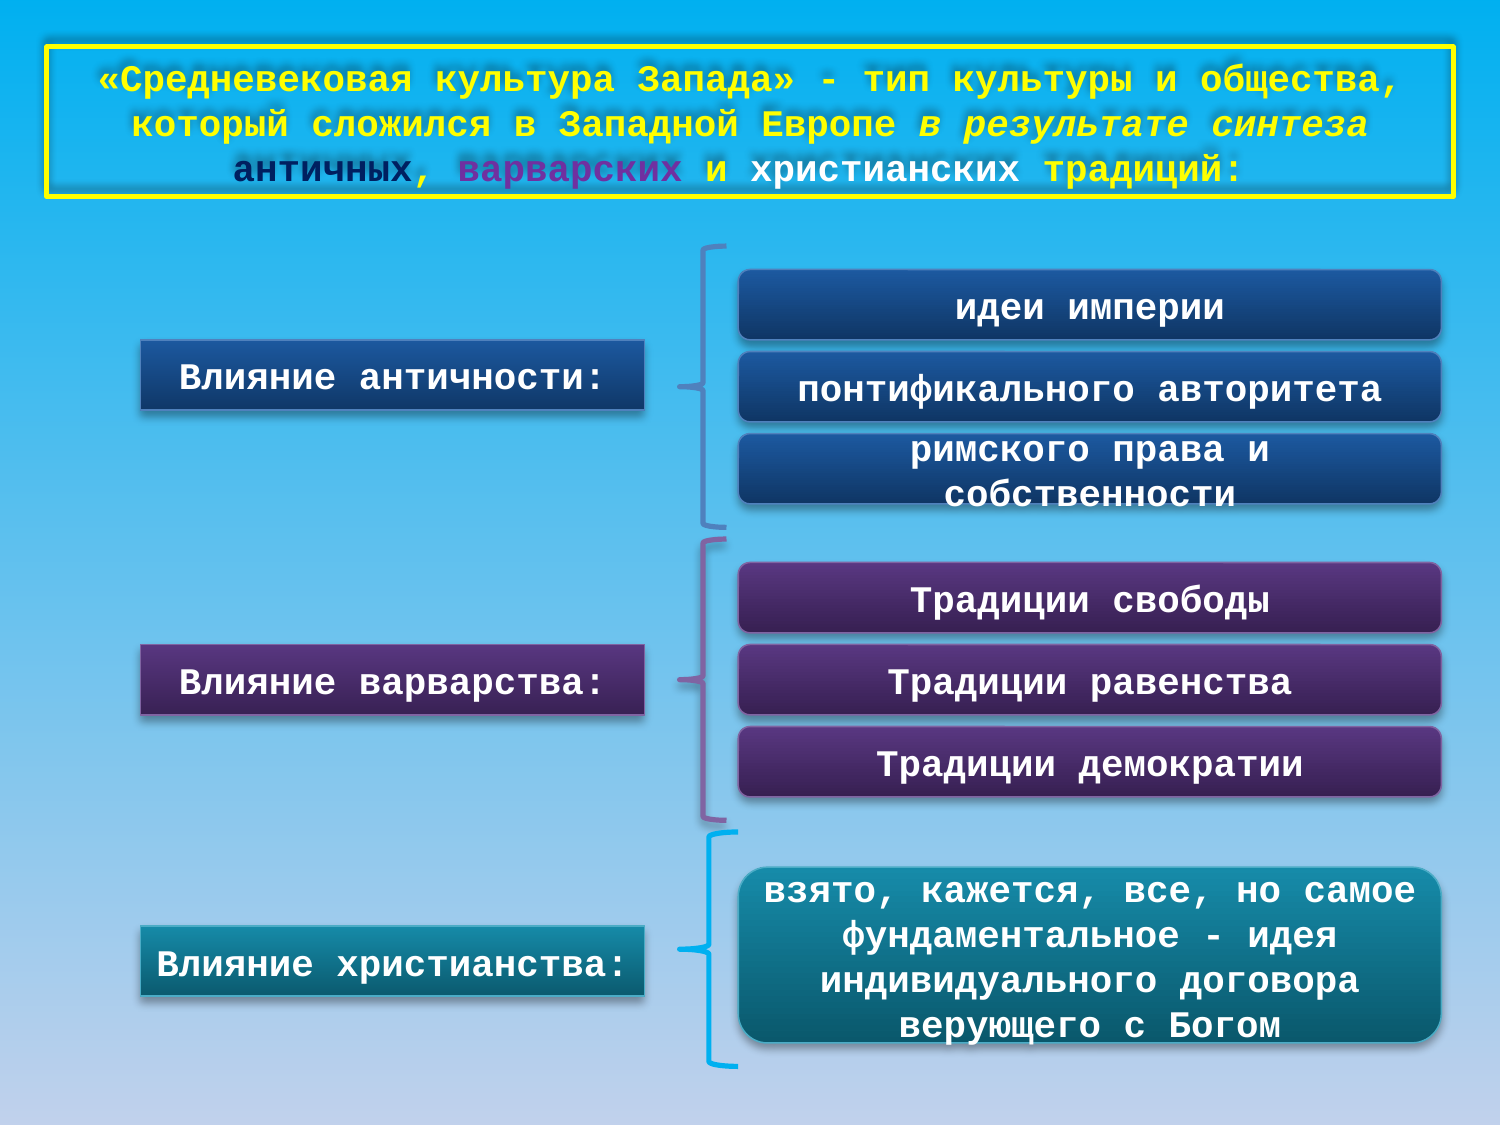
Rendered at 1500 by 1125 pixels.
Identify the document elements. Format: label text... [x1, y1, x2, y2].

text_box [678, 831, 739, 1068]
text_box [678, 245, 727, 529]
text_box [675, 534, 727, 825]
text_box «Средневековая культура Запада» - тип культуры и общества, который сложился в Западной Европе в результате синтеза античных, варварских и христианских традиций: [46, 46, 1454, 197]
text_box римского права и собственности [737, 432, 1443, 505]
text_box идеи империи [737, 268, 1443, 341]
text_box понтификального авторитета [737, 350, 1443, 423]
picture [45, 45, 1455, 110]
text_box Влияние античности: [140, 339, 645, 411]
text_box Традиции демократии [737, 725, 1443, 798]
text_box взято, кажется, все, но самое фундаментальное - идея индивидуального договора верующего с Богом [739, 866, 1443, 1044]
text_box Влияние христианства: [140, 925, 645, 997]
text_box Традиции свободы [737, 561, 1443, 634]
text_box Традиции равенства [737, 643, 1443, 716]
text_box Влияние варварства: [140, 644, 645, 716]
